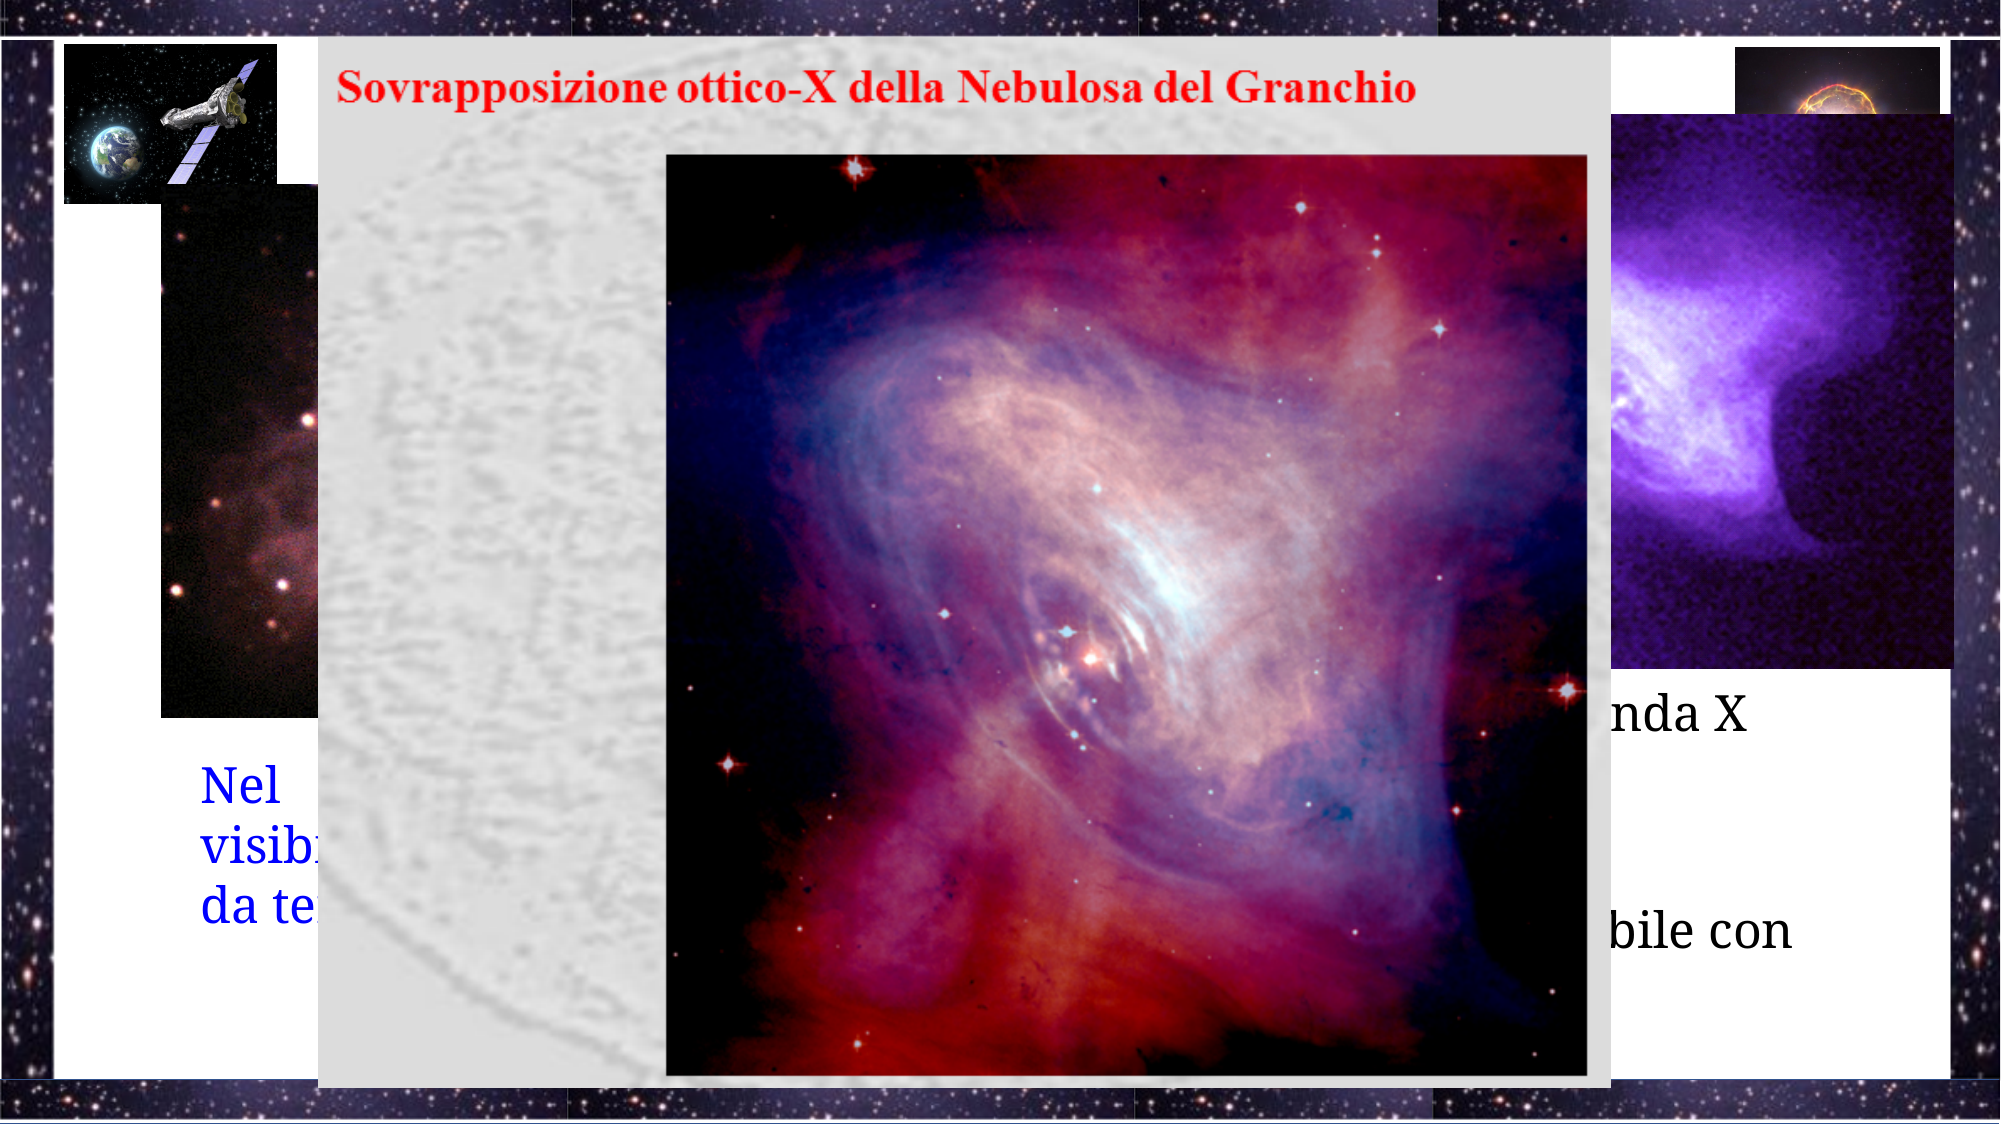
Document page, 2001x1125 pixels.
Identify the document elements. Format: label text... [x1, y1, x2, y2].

text_box In banda X [1611, 673, 1815, 749]
text_box Nel visibile con Hubble [1611, 890, 1907, 1012]
picture [0, 0, 2001, 1123]
text_box Nel visibile da terra [185, 745, 318, 941]
